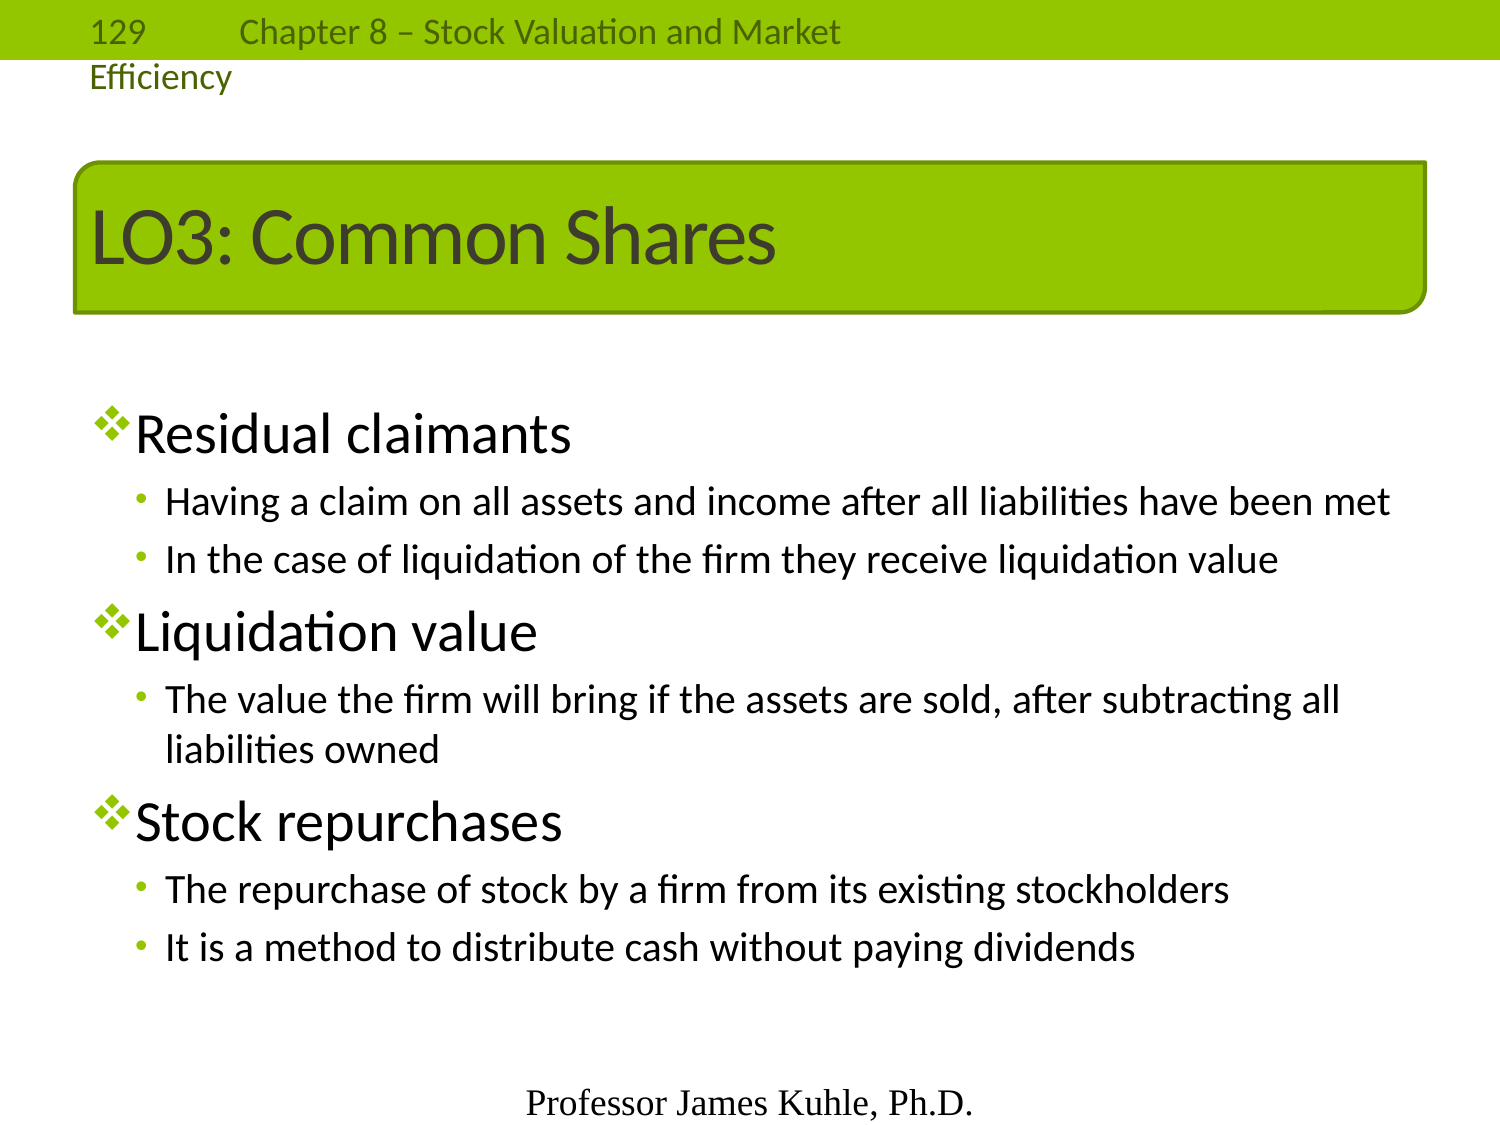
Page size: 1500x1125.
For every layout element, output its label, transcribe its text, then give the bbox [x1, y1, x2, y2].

title LO3: Common Shares [75, 149, 1425, 313]
list Residual claimants Having a claim on all assets and income after all liabilities have been met In the case of liquidation of the firm they receive liquidation value Liquidation value The value the firm will bring if the assets are sold, after subtracting all liabilities owned Stock repurchases The repurchase of stock by a firm from its existing stockholders It is a method to distribute cash without paying dividends [75, 387, 1425, 1125]
footer Professor James Kuhle, Ph.D. [412, 1071, 1088, 1125]
